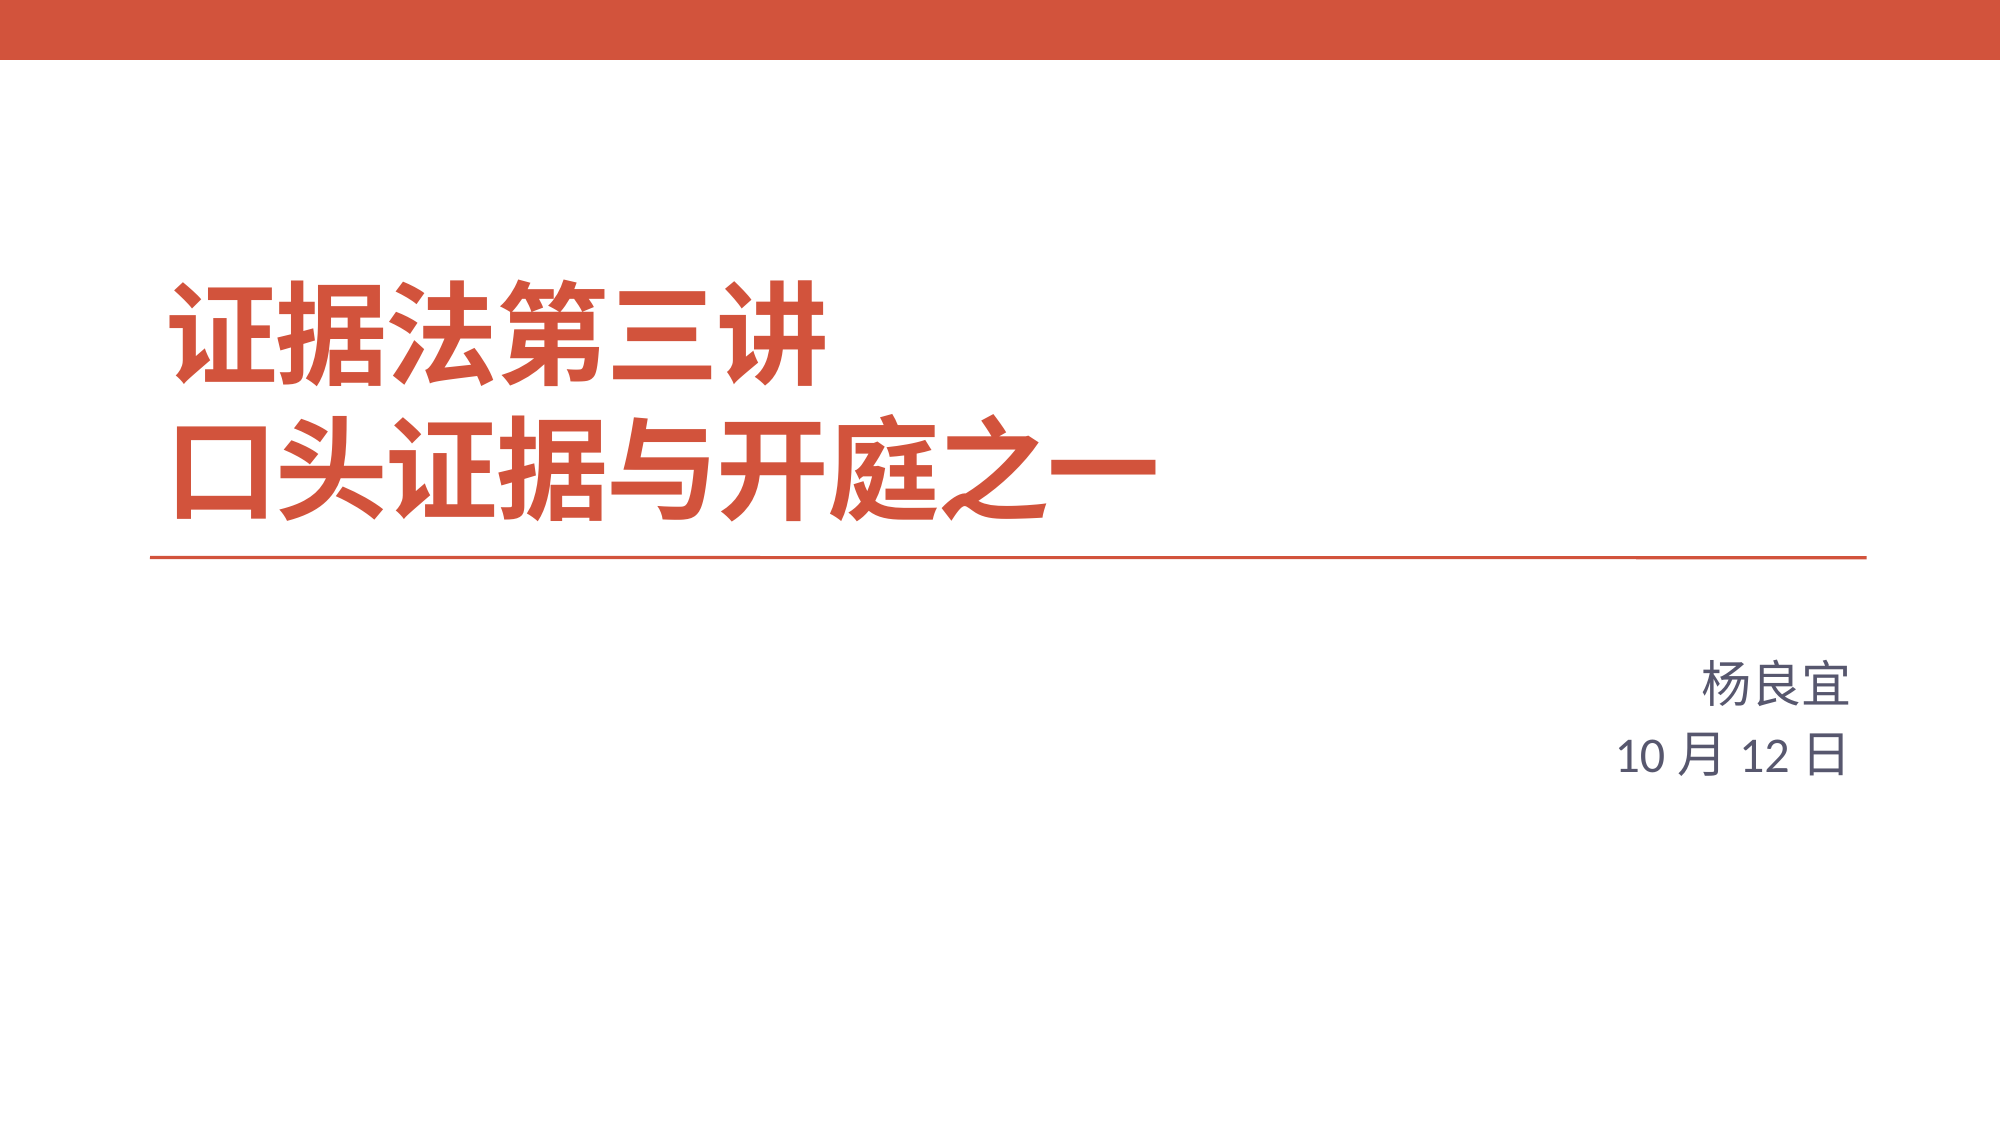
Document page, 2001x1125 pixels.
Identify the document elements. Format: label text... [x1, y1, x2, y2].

subtitle 杨良宜 10月12日 [150, 575, 1867, 863]
title 证据法第三讲 口头证据与开庭之一 [150, 224, 1867, 542]
